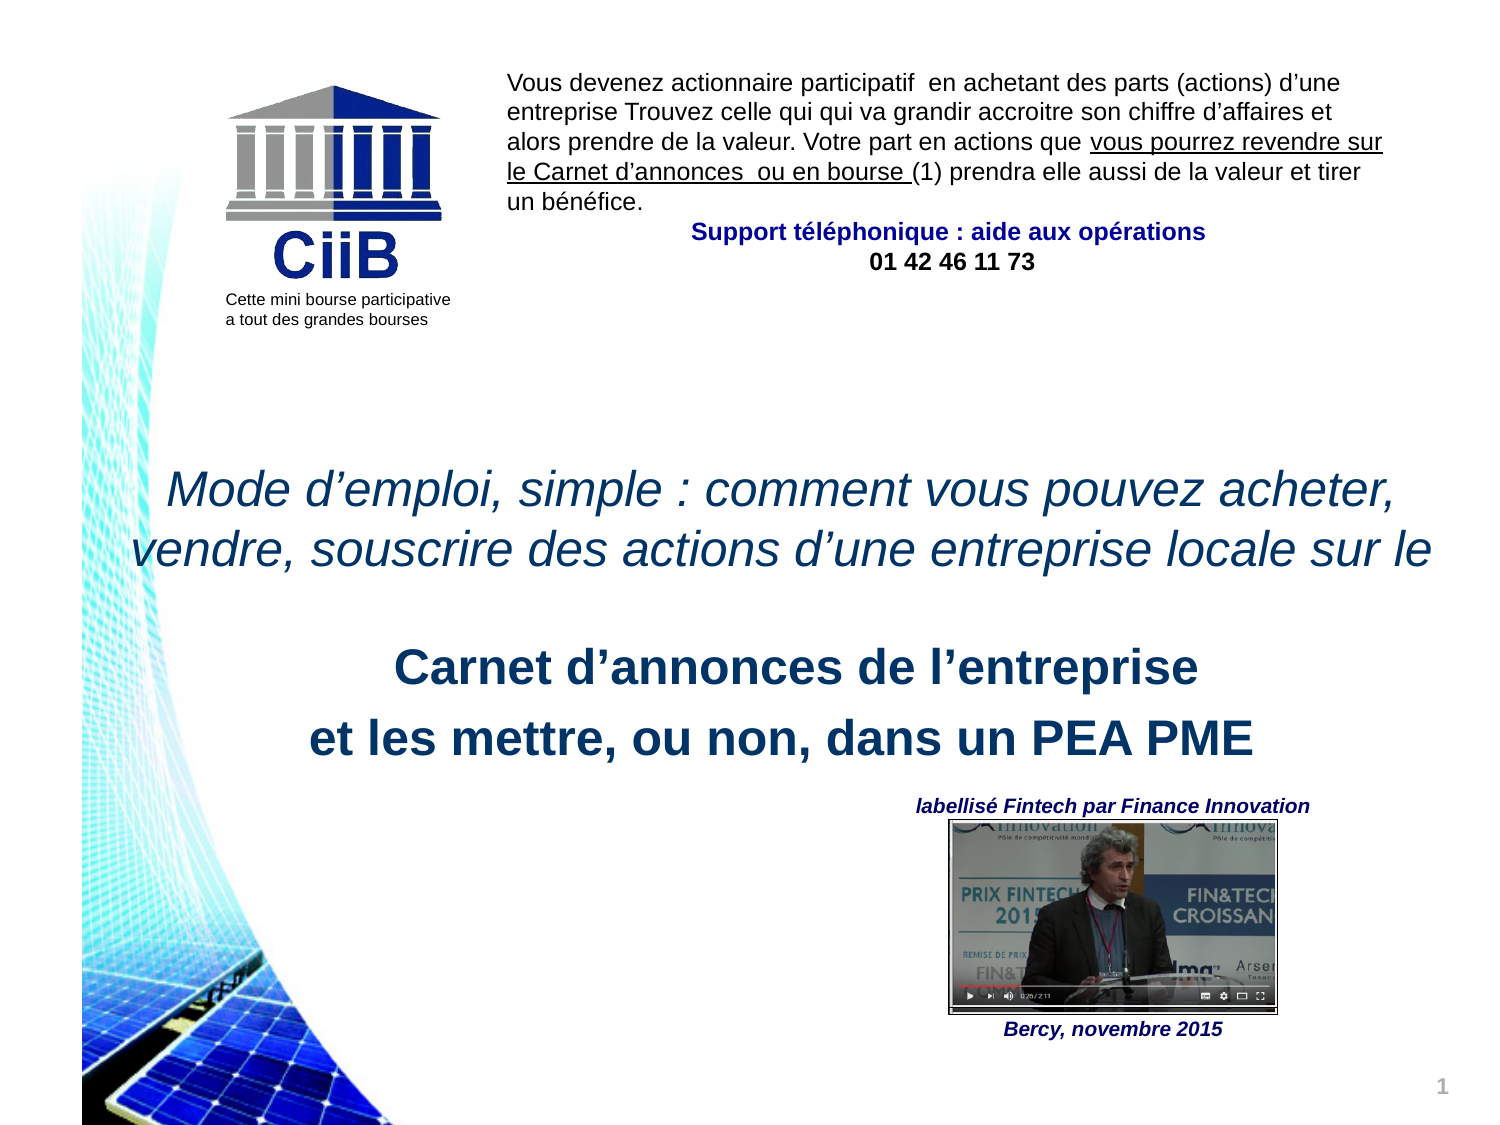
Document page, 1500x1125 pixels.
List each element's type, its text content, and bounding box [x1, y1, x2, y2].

subtitle labellisé Fintech par Finance Innovation Bercy, novembre 2015 [890, 784, 1337, 1044]
slide_number 1 [1382, 1031, 1465, 1107]
text_box Vous devenez actionnaire participatif en achetant des parts (actions) d’une entreprise Trouvez celle qui qui va grandir accroitre son chiffre d’affaires et alors prendre de la valeur. Votre part en actions que vous pourrez revendre sur le Carnet d’annonces ou en bourse (1) prendra elle aussi de la valeur et tirer un bénéfice. Support téléphonique : aide aux opérations 01 42 46 11 73 [492, 58, 1407, 343]
title Mode d’emploi, simple : comment vous pouvez acheter, vendre, souscrire des actions d’une entreprise locale sur le Carnet d’annonces de l’entreprise et les mettre, ou non, dans un PEA PME [673, 515, 1459, 774]
picture [948, 820, 1278, 1015]
picture [81, 70, 668, 1125]
